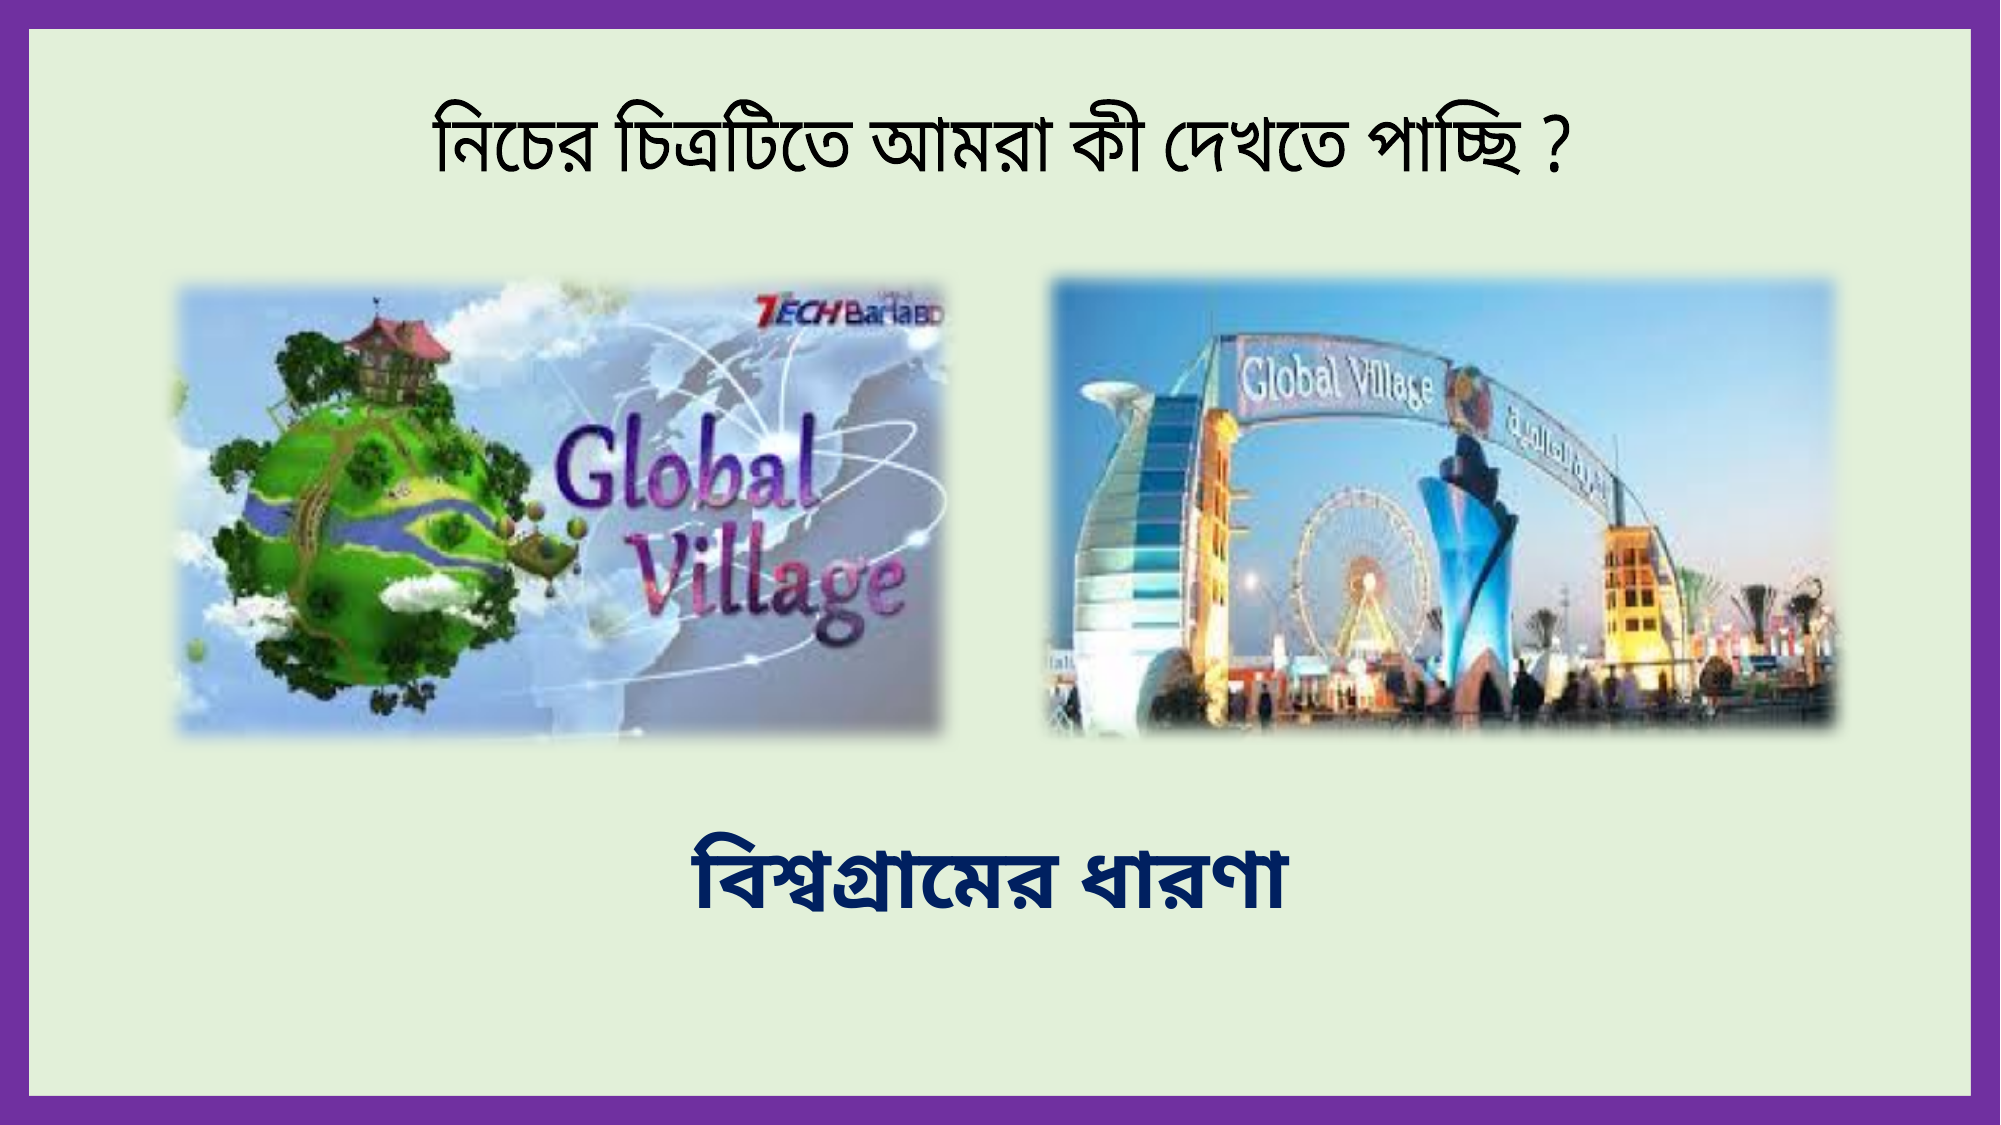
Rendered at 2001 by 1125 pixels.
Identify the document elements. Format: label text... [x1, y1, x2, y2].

picture [159, 268, 960, 753]
text_box [0, 0, 2000, 1125]
picture [1034, 261, 1853, 746]
text_box বিশ্বগ্রামের ধারণা [678, 817, 1326, 933]
